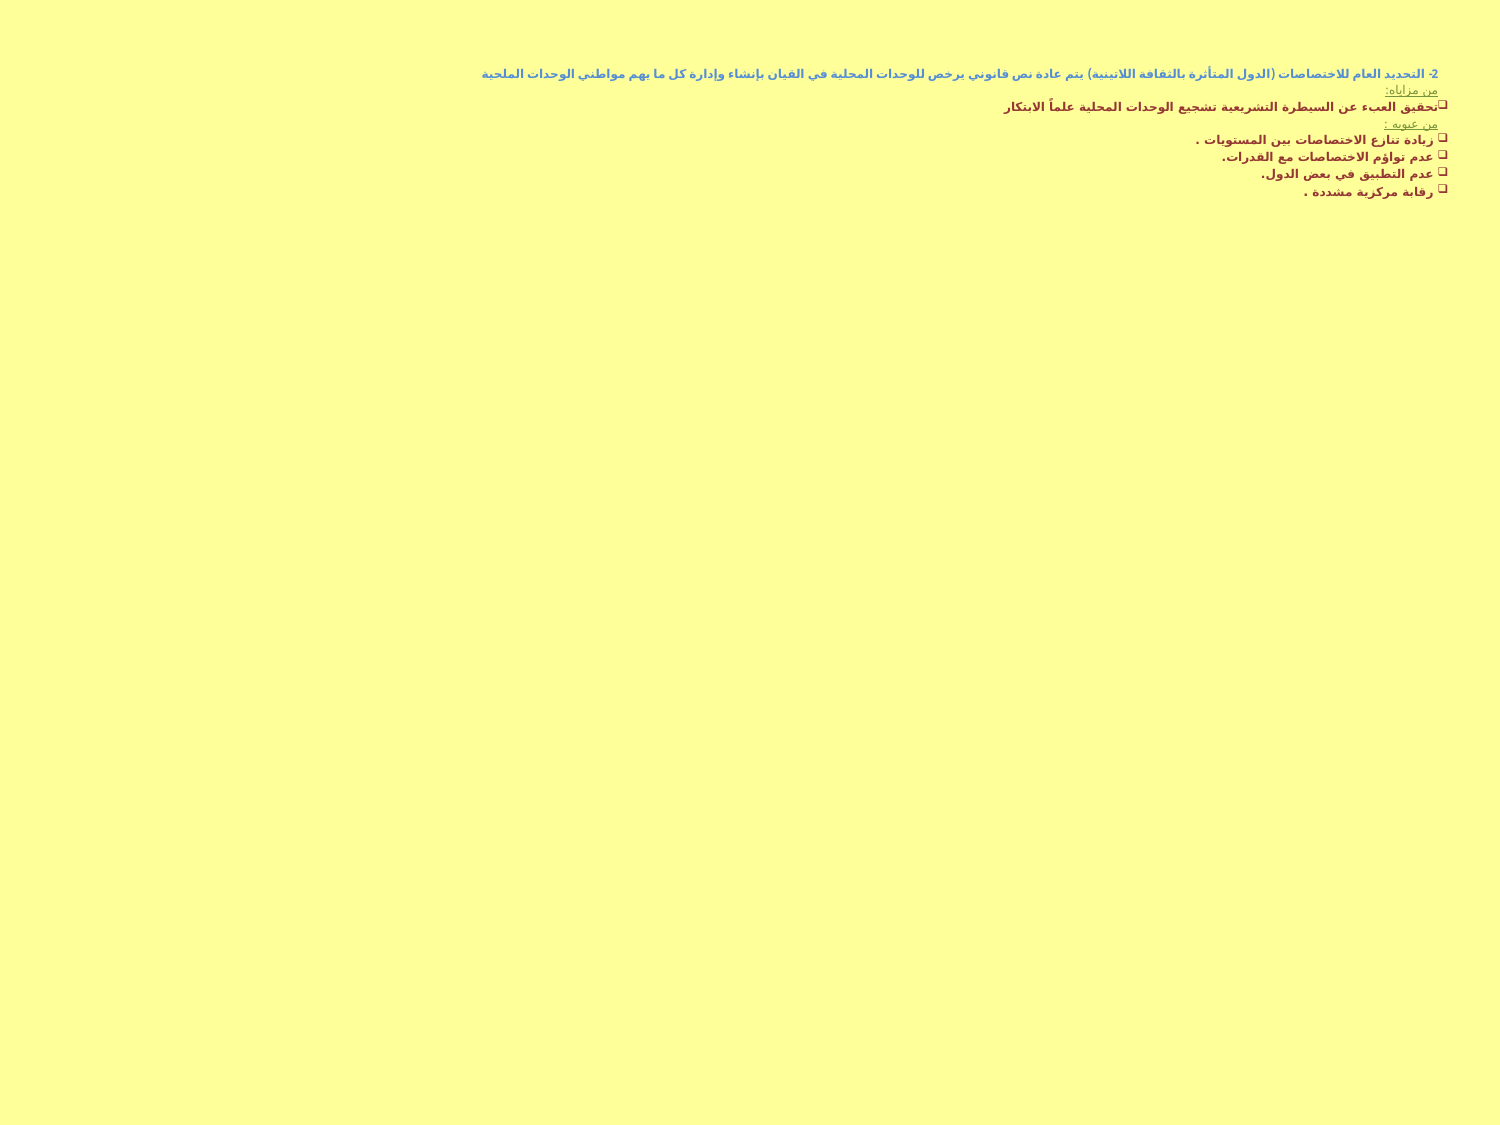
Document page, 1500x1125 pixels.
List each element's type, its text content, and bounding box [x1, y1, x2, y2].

subtitle 2- التحديد العام للاختصاصات (الدول المتأثرة بالثقافة اللاتينية) يتم عادة نص قانوني يرخص للوحدات المحلية في القيان بإنشاء وإدارة كل ما يهم مواطني الوحدات الملحية من مزاياه: تحقيق العبء عن السيطرة التشريعية تشجيع الوحدات المحلية علماً الابتكار من عيوبه : زيادة تنازع الاختصاصات بين المستويات . عدم تواؤم الاختصاصات مع القدرات. عدم التطبيق في بعض الدول. رقابة مركزية مشددة . [58, 58, 1454, 1079]
